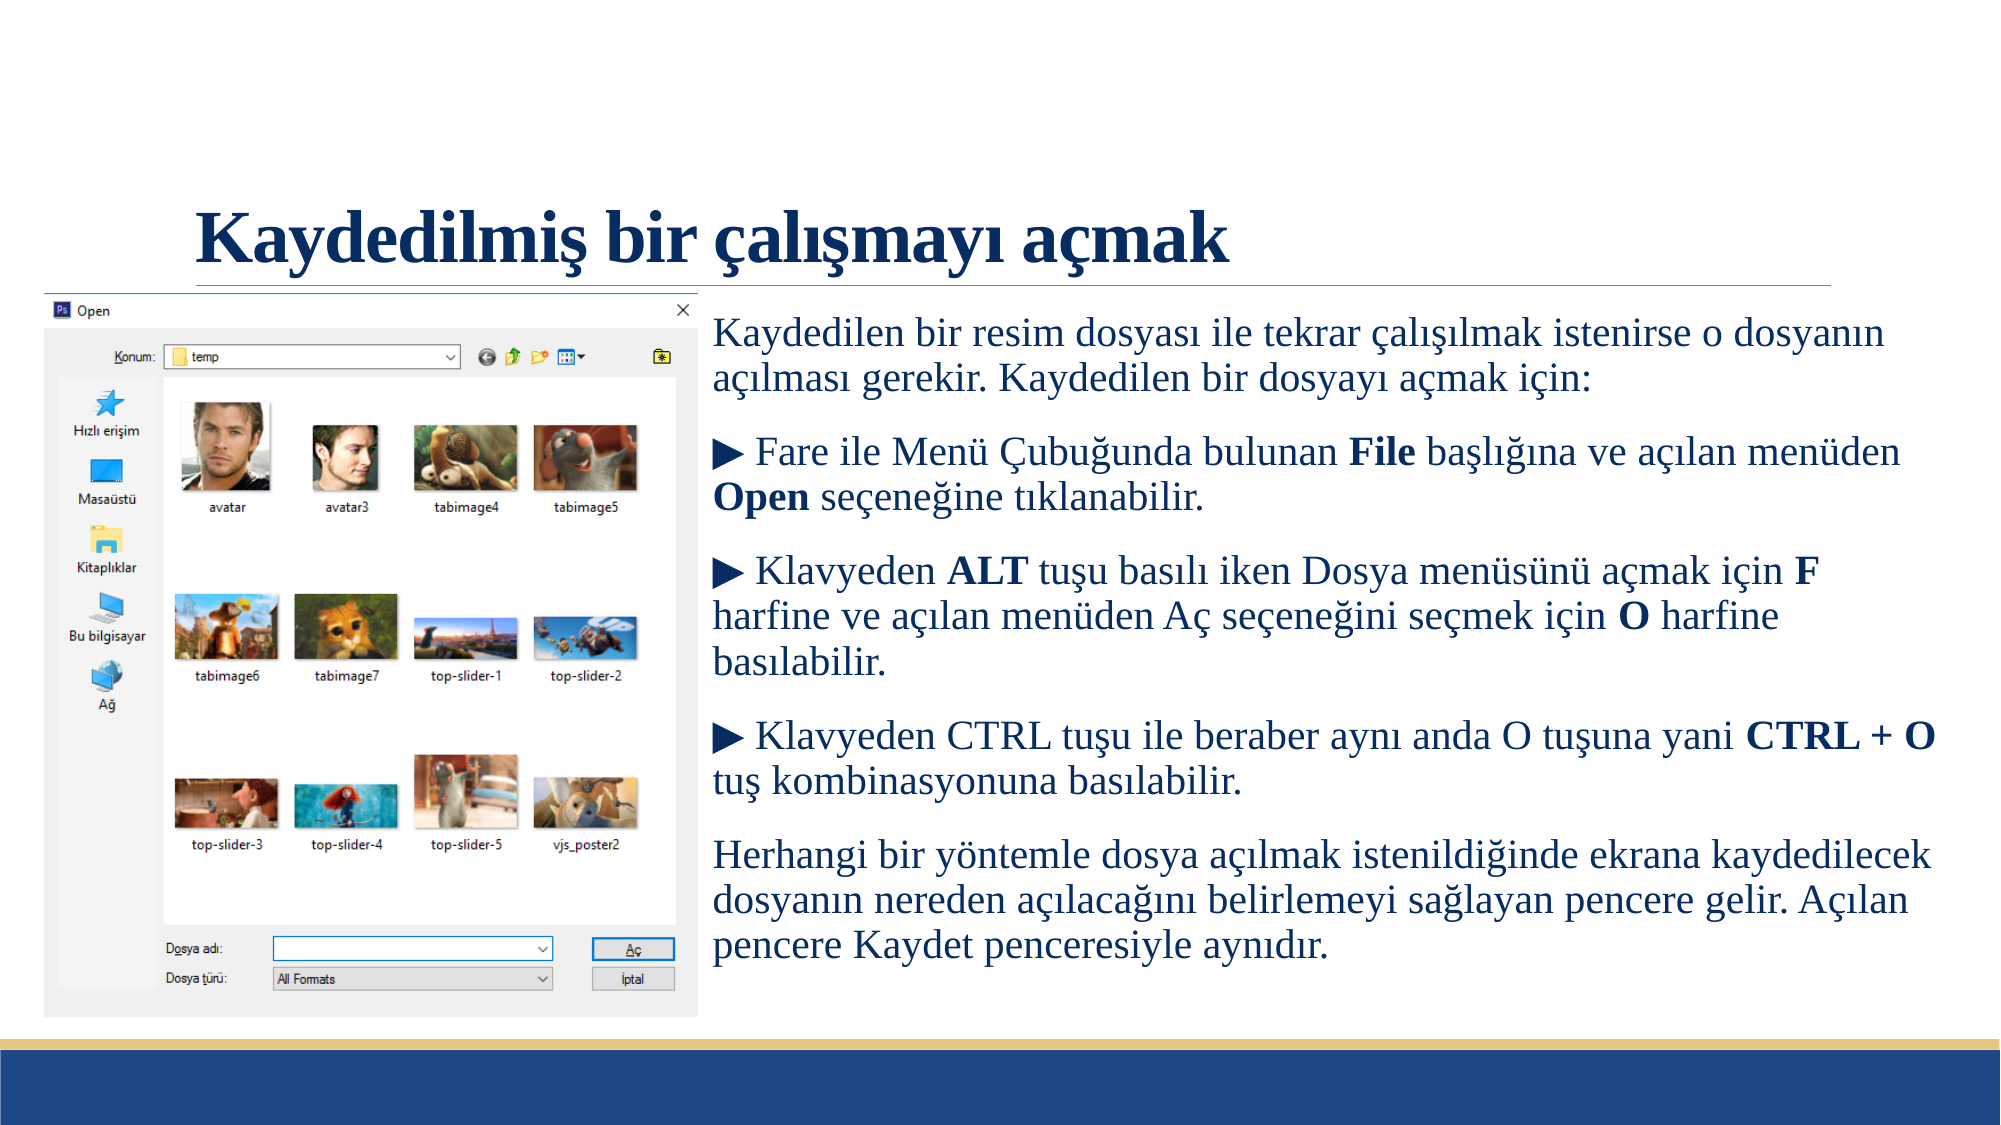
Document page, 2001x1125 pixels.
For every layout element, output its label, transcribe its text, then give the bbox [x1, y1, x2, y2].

text_box Kaydedilen bir resim dosyası ile tekrar çalışılmak istenirse o dosyanın açılması gerekir. Kaydedilen bir dosyayı açmak için: ▶ Fare ile Menü Çubuğunda bulunan File başlığına ve açılan menüden Open seçeneğine tıklanabilir. ▶ Klavyeden ALT tuşu basılı iken Dosya menüsünü açmak için F harfine ve açılan menüden Aç seçeneğini seçmek için O harfine basılabilir. ▶ Klavyeden CTRL tuşu ile beraber aynı anda O tuşuna yani CTRL + O tuş kombinasyonuna basılabilir. Herhangi bir yöntemle dosya açılmak istenildiğinde ekrana kaydedilecek dosyanın nereden açılacağını belirlemeyi sağlayan pencere gelir. Açılan pencere Kaydet penceresiyle aynıdır. [705, 302, 1945, 1008]
title Kaydedilmiş bir çalışmayı açmak [180, 47, 1830, 285]
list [43, 293, 699, 1018]
